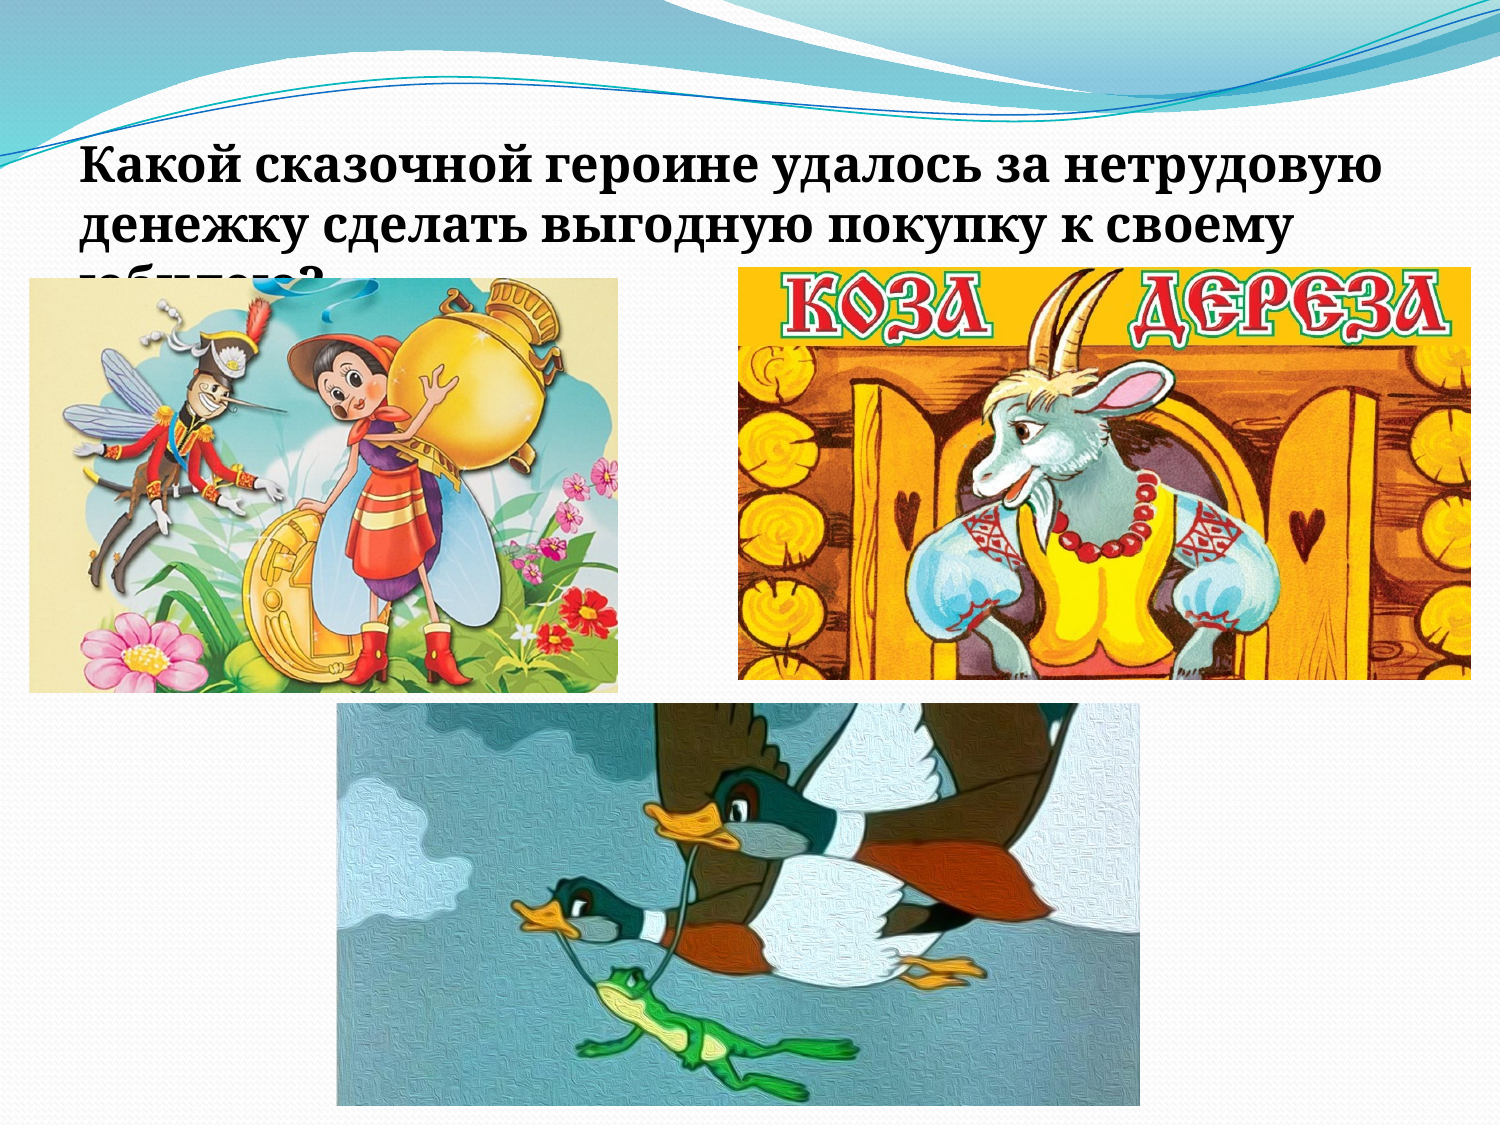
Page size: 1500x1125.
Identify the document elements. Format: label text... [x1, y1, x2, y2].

text_box Какой сказочной героине удалось за нетрудовую денежку сделать выгодную покупку к своему юбилею? [64, 125, 1447, 321]
picture [737, 266, 1471, 680]
picture [29, 278, 619, 693]
picture [336, 703, 1140, 1107]
